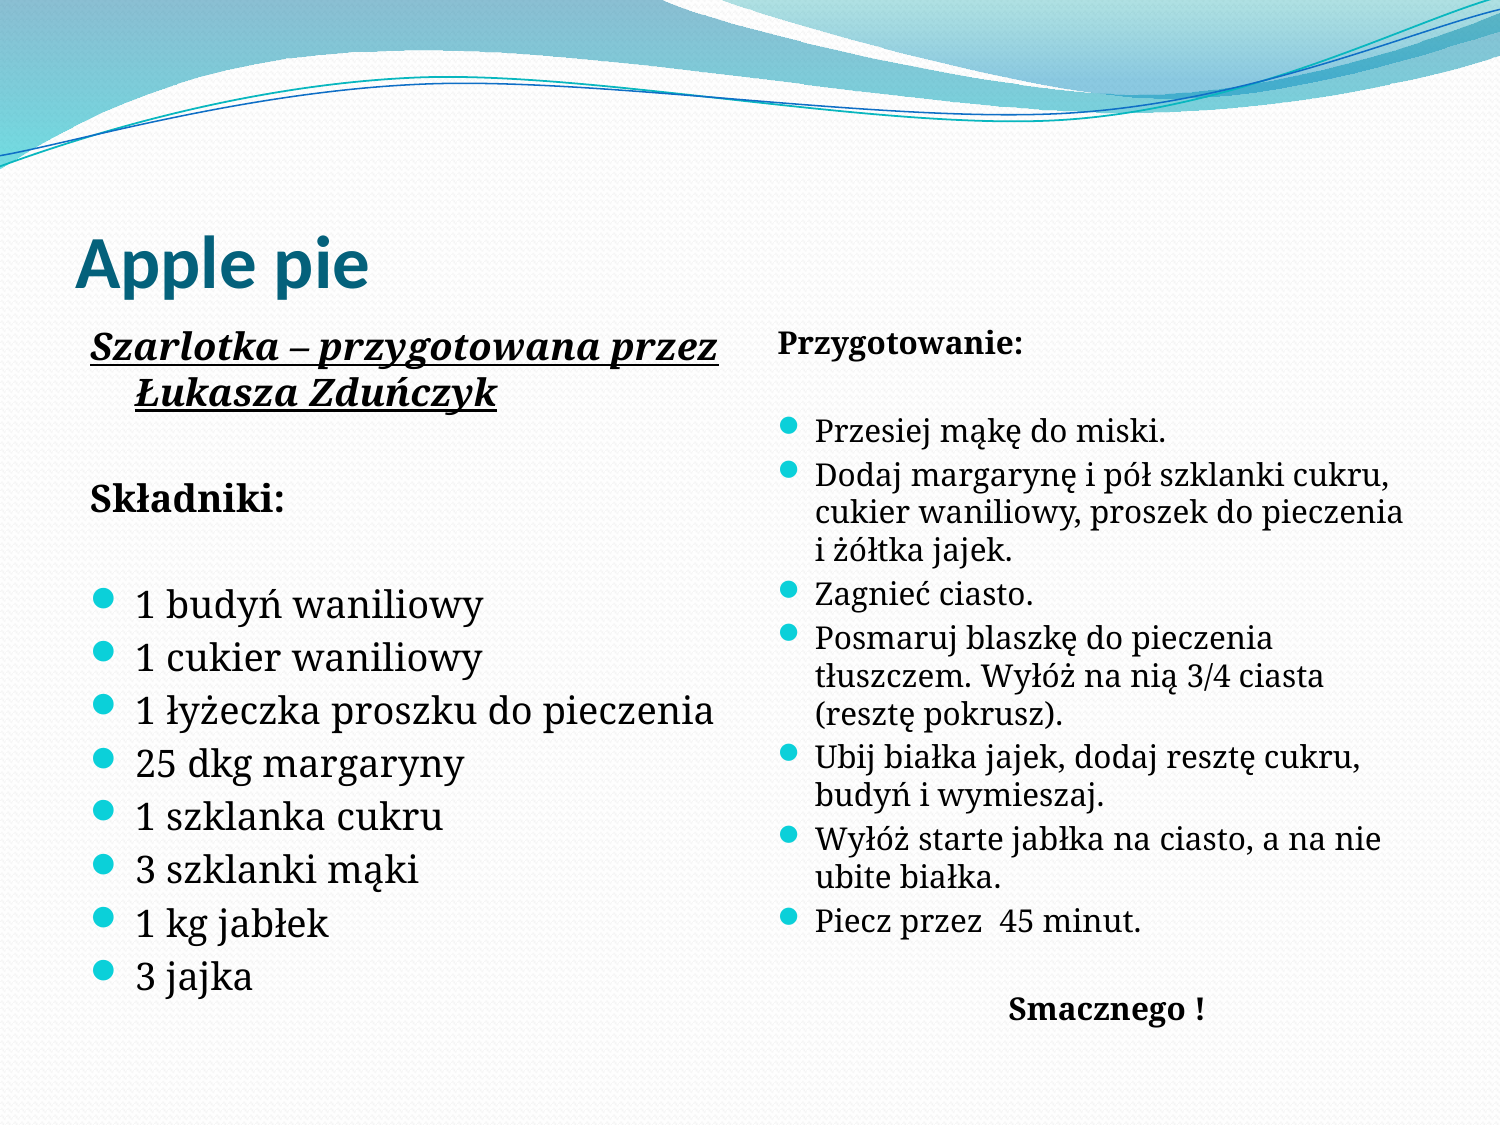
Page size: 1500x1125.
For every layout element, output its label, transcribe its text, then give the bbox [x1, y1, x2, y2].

list Przygotowanie: Przesiej mąkę do miski. Dodaj margarynę i pół szklanki cukru, cukier waniliowy, proszek do pieczenia i żółtka jajek. Zagnieć ciasto. Posmaruj blaszkę do pieczenia tłuszczem. Wyłóż na nią 3/4 ciasta (resztę pokrusz). Ubij białka jajek, dodaj resztę cukru, budyń i wymieszaj. Wyłóż starte jabłka na ciasto, a na nie ubite białka. Piecz przez 45 minut. Smacznego ! [762, 314, 1426, 1043]
list Szarlotka – przygotowana przez Łukasza Zduńczyk Składniki: 1 budyń waniliowy 1 cukier waniliowy 1 łyżeczka proszku do pieczenia 25 dkg margaryny 1 szklanka cukru 3 szklanki mąki 1 kg jabłek 3 jajka [74, 314, 738, 1043]
title Apple pie [74, 115, 1426, 304]
